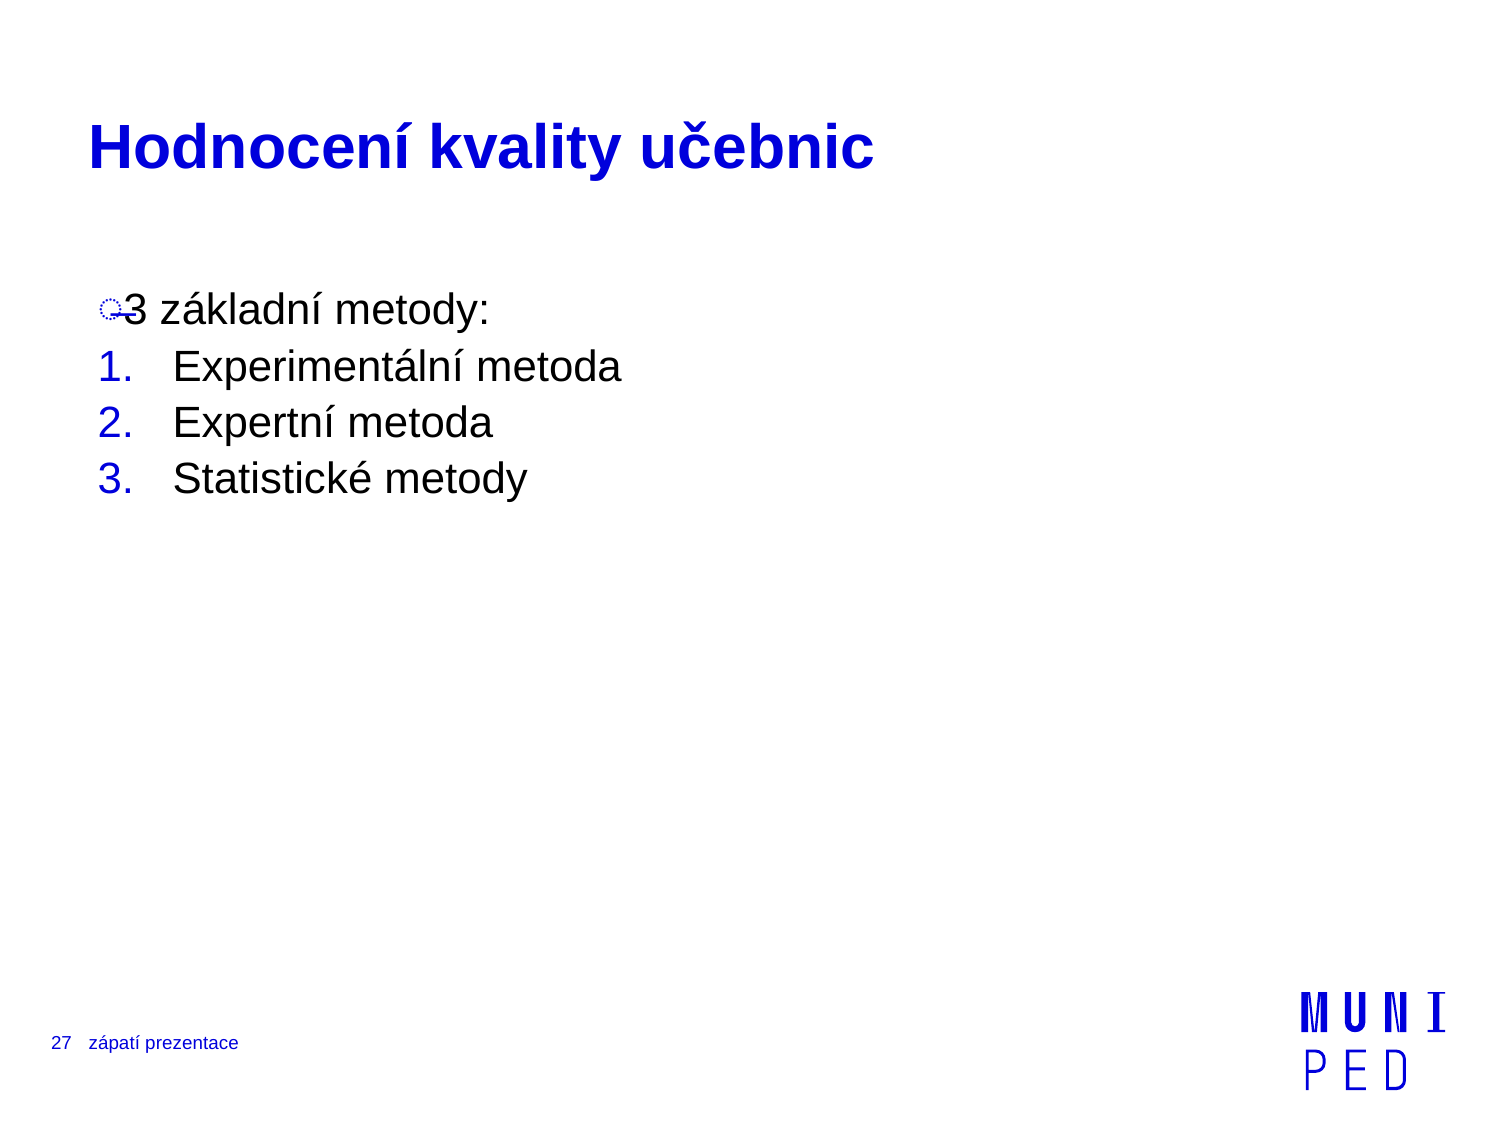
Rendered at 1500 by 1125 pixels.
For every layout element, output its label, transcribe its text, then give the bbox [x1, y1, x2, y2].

title Hodnocení kvality učebnic [88, 118, 1412, 193]
list 3 základní metody: Experimentální metoda Expertní metoda Statistické metody [88, 277, 1412, 957]
slide_number 27 [50, 1021, 82, 1063]
footer zápatí prezentace [88, 1021, 1063, 1063]
